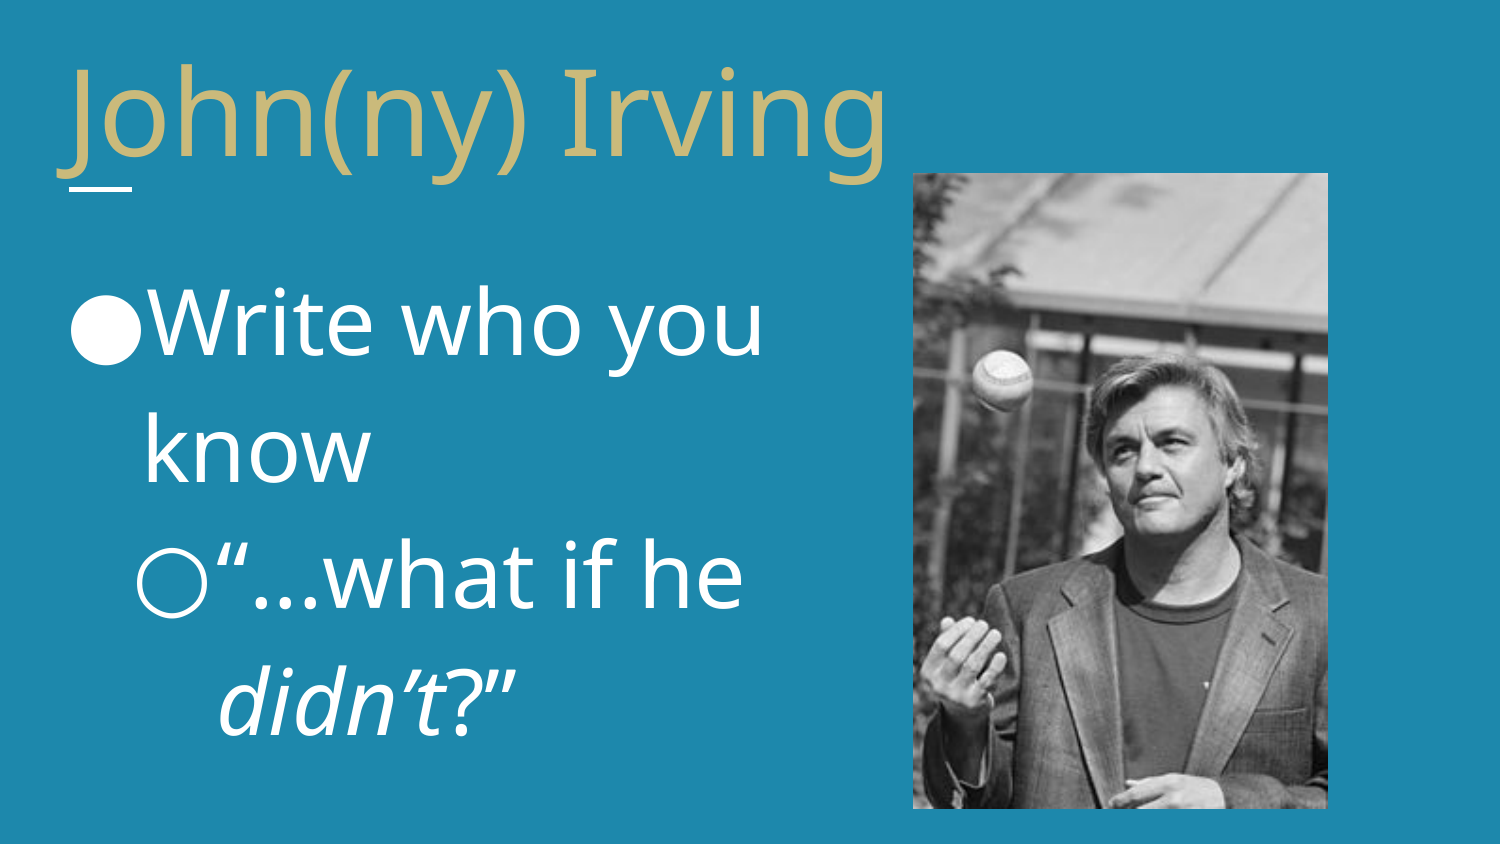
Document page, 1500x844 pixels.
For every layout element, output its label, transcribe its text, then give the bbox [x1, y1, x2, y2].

picture [913, 173, 1329, 809]
list Write who you know “...what if he didn’t?” [51, 232, 793, 750]
title John(ny) Irving [51, 20, 1449, 127]
